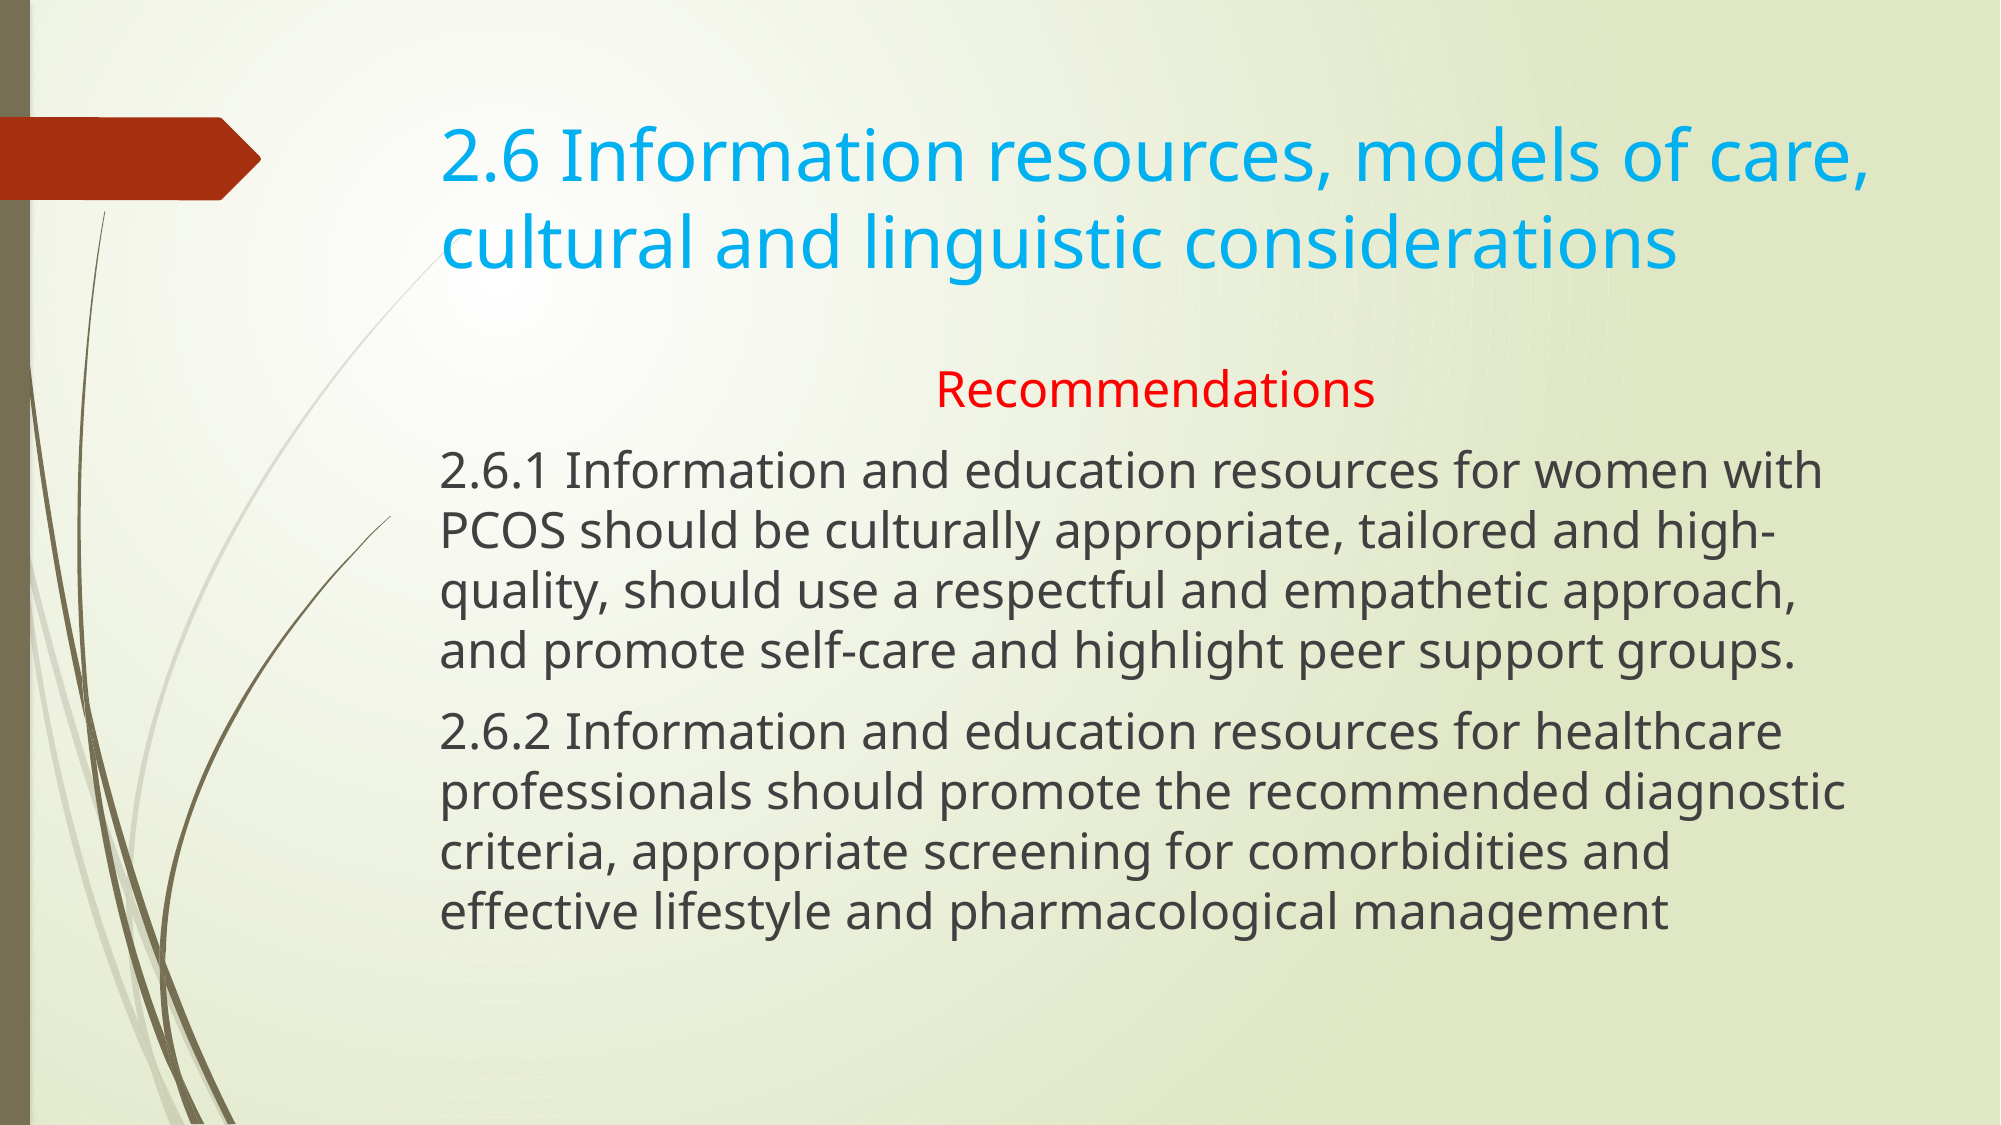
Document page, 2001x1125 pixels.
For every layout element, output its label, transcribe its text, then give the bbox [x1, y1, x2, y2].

title 2.6 Information resources, models of care, cultural and linguistic considerations [425, 102, 1888, 313]
list Recommendations 2.6.1 Information and education resources for women with PCOS should be culturally appropriate, tailored and high-quality, should use a respectful and empathetic approach, and promote self-care and highlight peer support groups. 2.6.2 Information and education resources for healthcare professionals should promote the recommended diagnostic criteria, appropriate screening for comorbidities and effective lifestyle and pharmacological management [424, 350, 1888, 1023]
